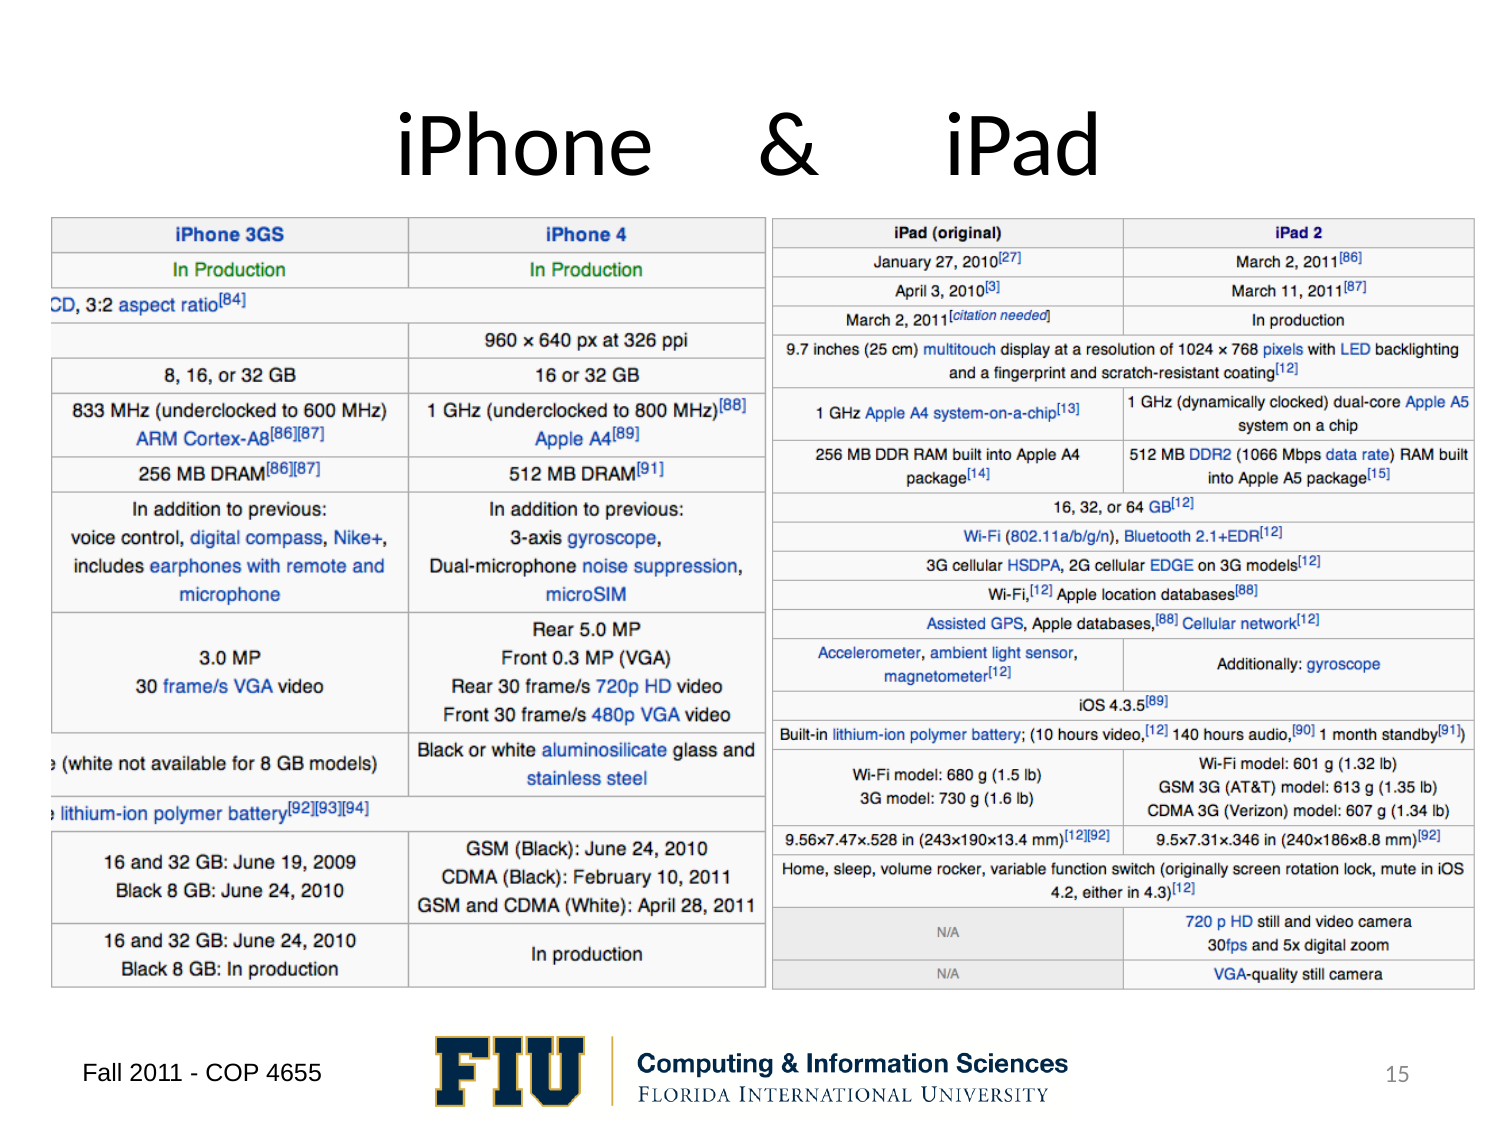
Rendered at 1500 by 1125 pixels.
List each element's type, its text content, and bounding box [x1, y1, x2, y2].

picture [772, 217, 1476, 993]
slide_number Fall 2011 - COP 4655 [67, 1056, 419, 1117]
title iPhone & iPad [75, 45, 1425, 217]
slide_number 15 [1325, 1042, 1425, 1103]
picture [50, 217, 769, 993]
picture [426, 1027, 1074, 1117]
